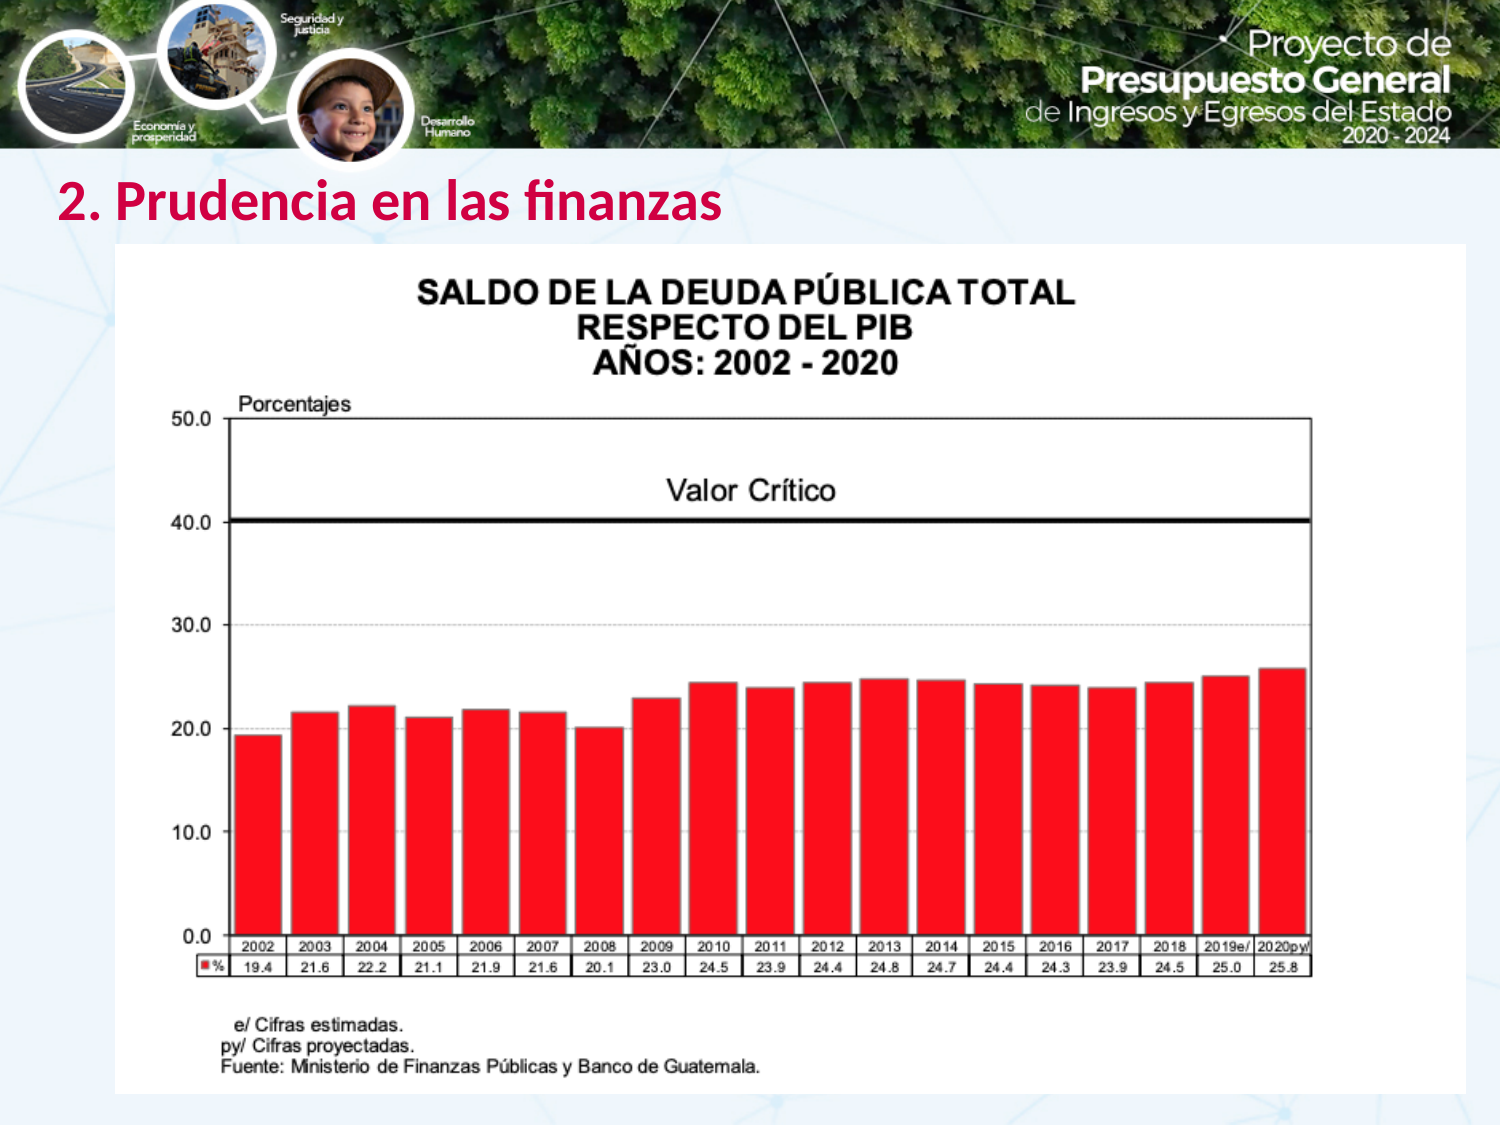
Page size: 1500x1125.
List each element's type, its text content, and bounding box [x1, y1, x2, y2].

picture [0, 0, 1500, 1125]
text_box 2. Prudencia en las finanzas [42, 161, 988, 228]
text_box [42, 228, 1435, 339]
